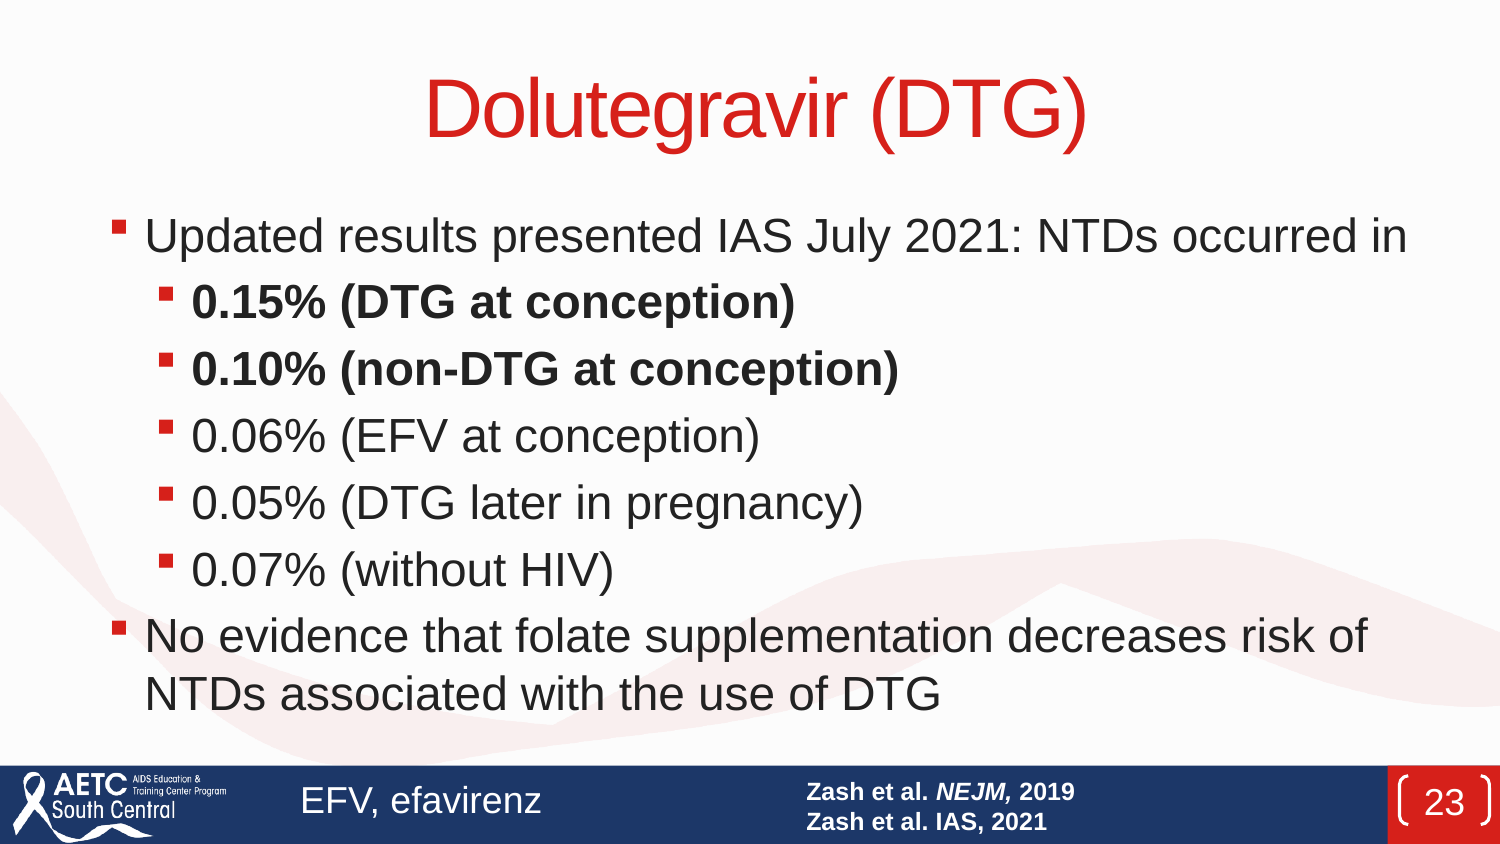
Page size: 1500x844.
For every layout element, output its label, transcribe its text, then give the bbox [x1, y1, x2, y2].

text_box EFV, efavirenz [285, 768, 673, 829]
picture [12, 770, 227, 844]
slide_number 23 [1397, 774, 1492, 827]
title Dolutegravir (DTG) [75, 33, 1439, 175]
list Updated results presented IAS July 2021: NTDs occurred in 0.15% (DTG at conception) 0.10% (non-DTG at conception) 0.06% (EFV at conception) 0.05% (DTG later in pregnancy) 0.07% (without HIV) No evidence that folate supplementation decreases risk of NTDs associated with the use of DTG [75, 196, 1440, 735]
text_box Zash et al. NEJM, 2019 Zash et al. IAS, 2021 [791, 768, 1138, 844]
